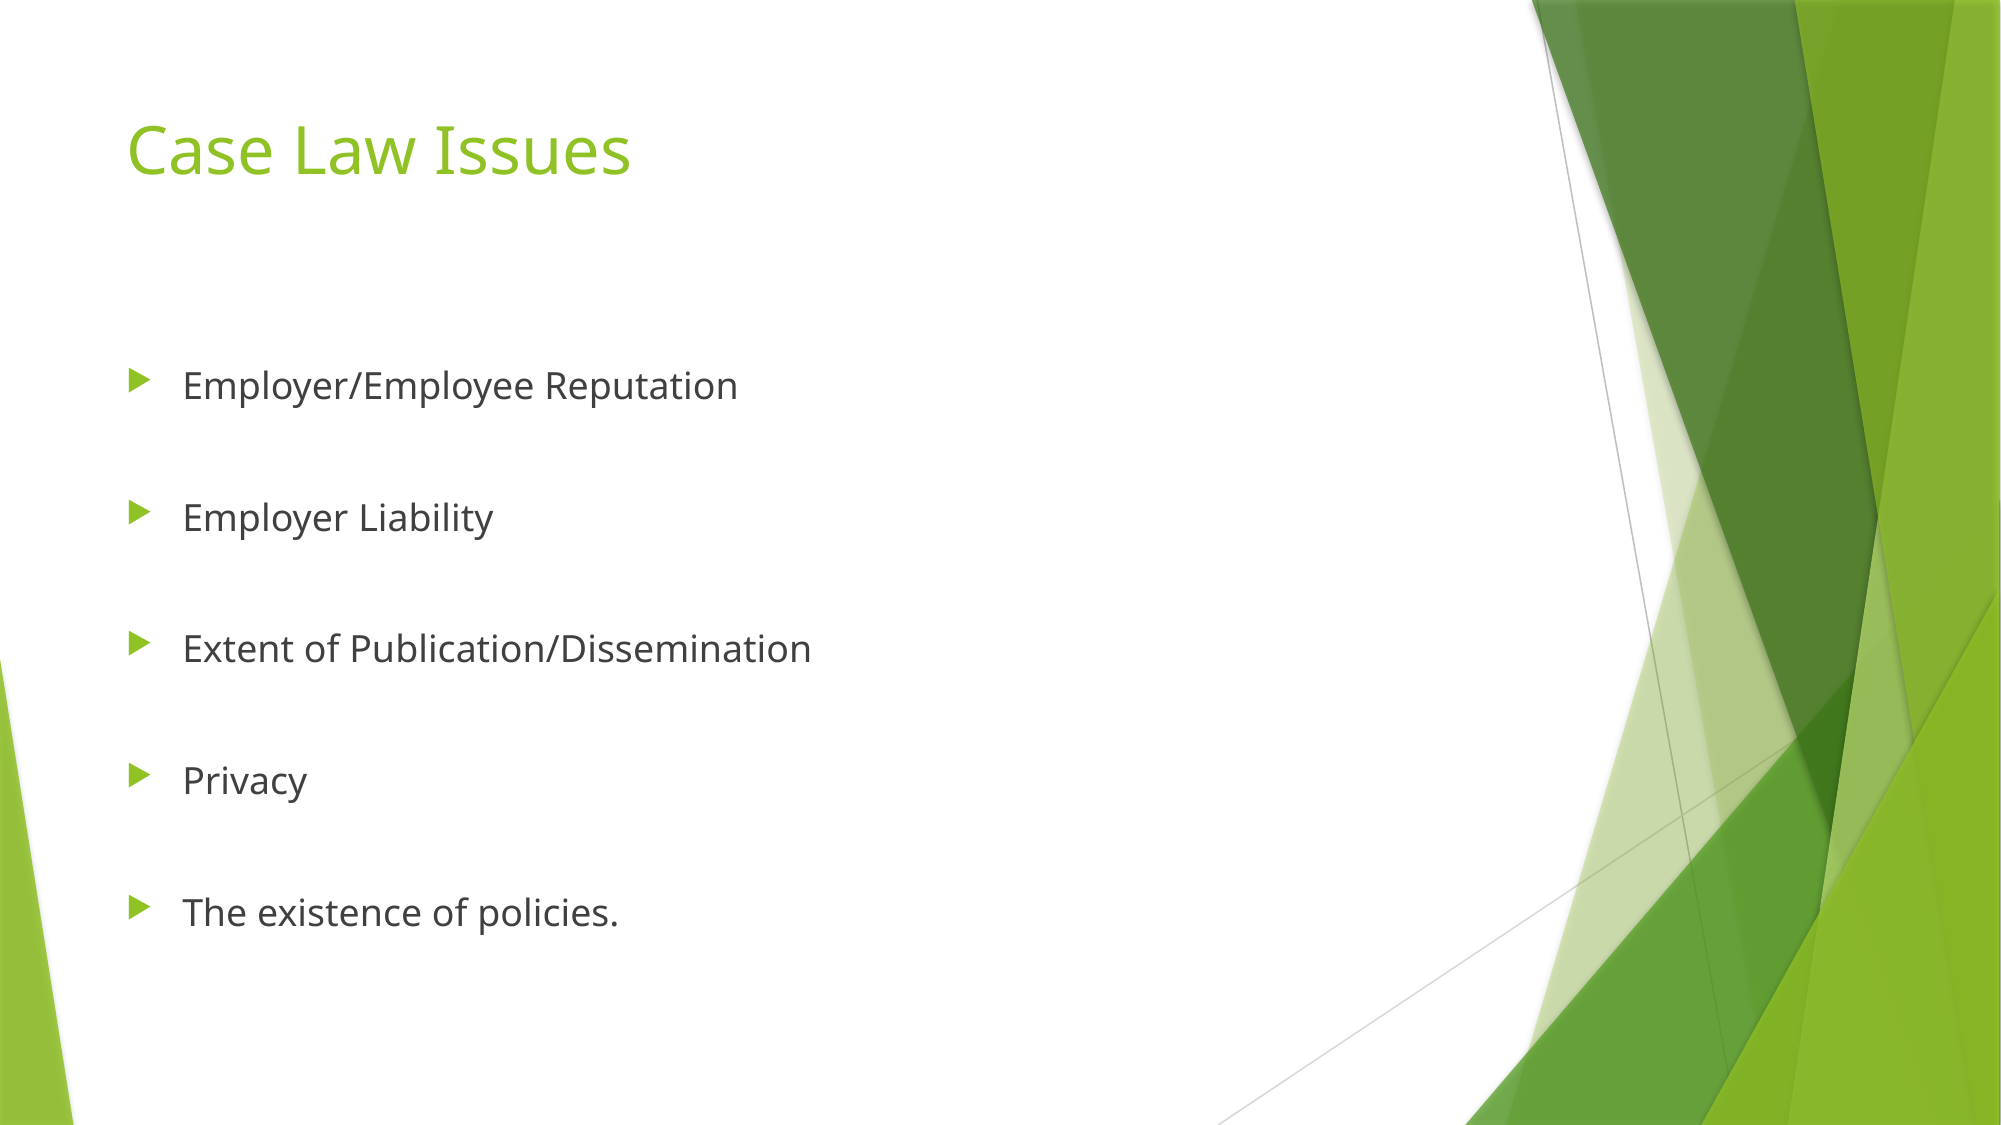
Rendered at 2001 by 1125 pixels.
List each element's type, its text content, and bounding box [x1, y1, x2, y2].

title Case Law Issues [111, 99, 1522, 317]
list Employer/Employee Reputation Employer Liability Extent of Publication/Dissemination Privacy The existence of policies. [111, 354, 1522, 992]
